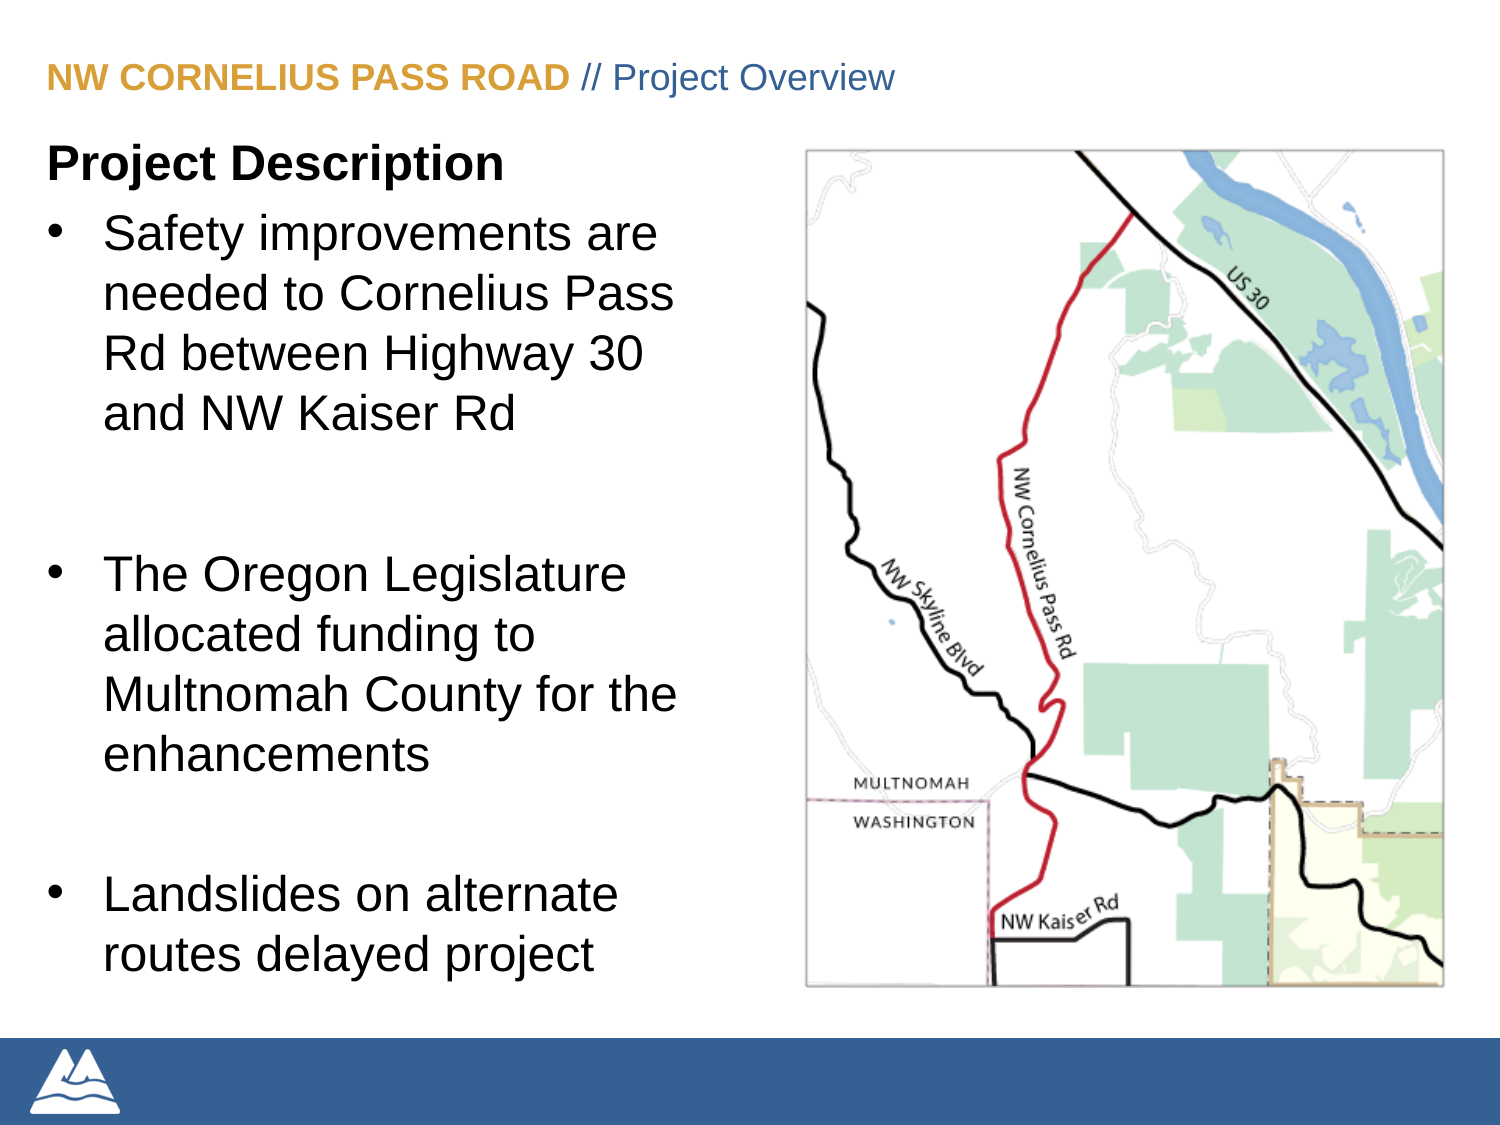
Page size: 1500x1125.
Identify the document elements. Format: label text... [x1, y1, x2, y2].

picture [0, 0, 1500, 1125]
list Project Description Safety improvements are needed to Cornelius Pass Rd between Highway 30 and NW Kaiser Rd The Oregon Legislature allocated funding to Multnomah County for the enhancements Landslides on alternate routes delayed project [31, 122, 742, 988]
title NW CORNELIUS PASS ROAD // Project Overview [31, 45, 1382, 119]
